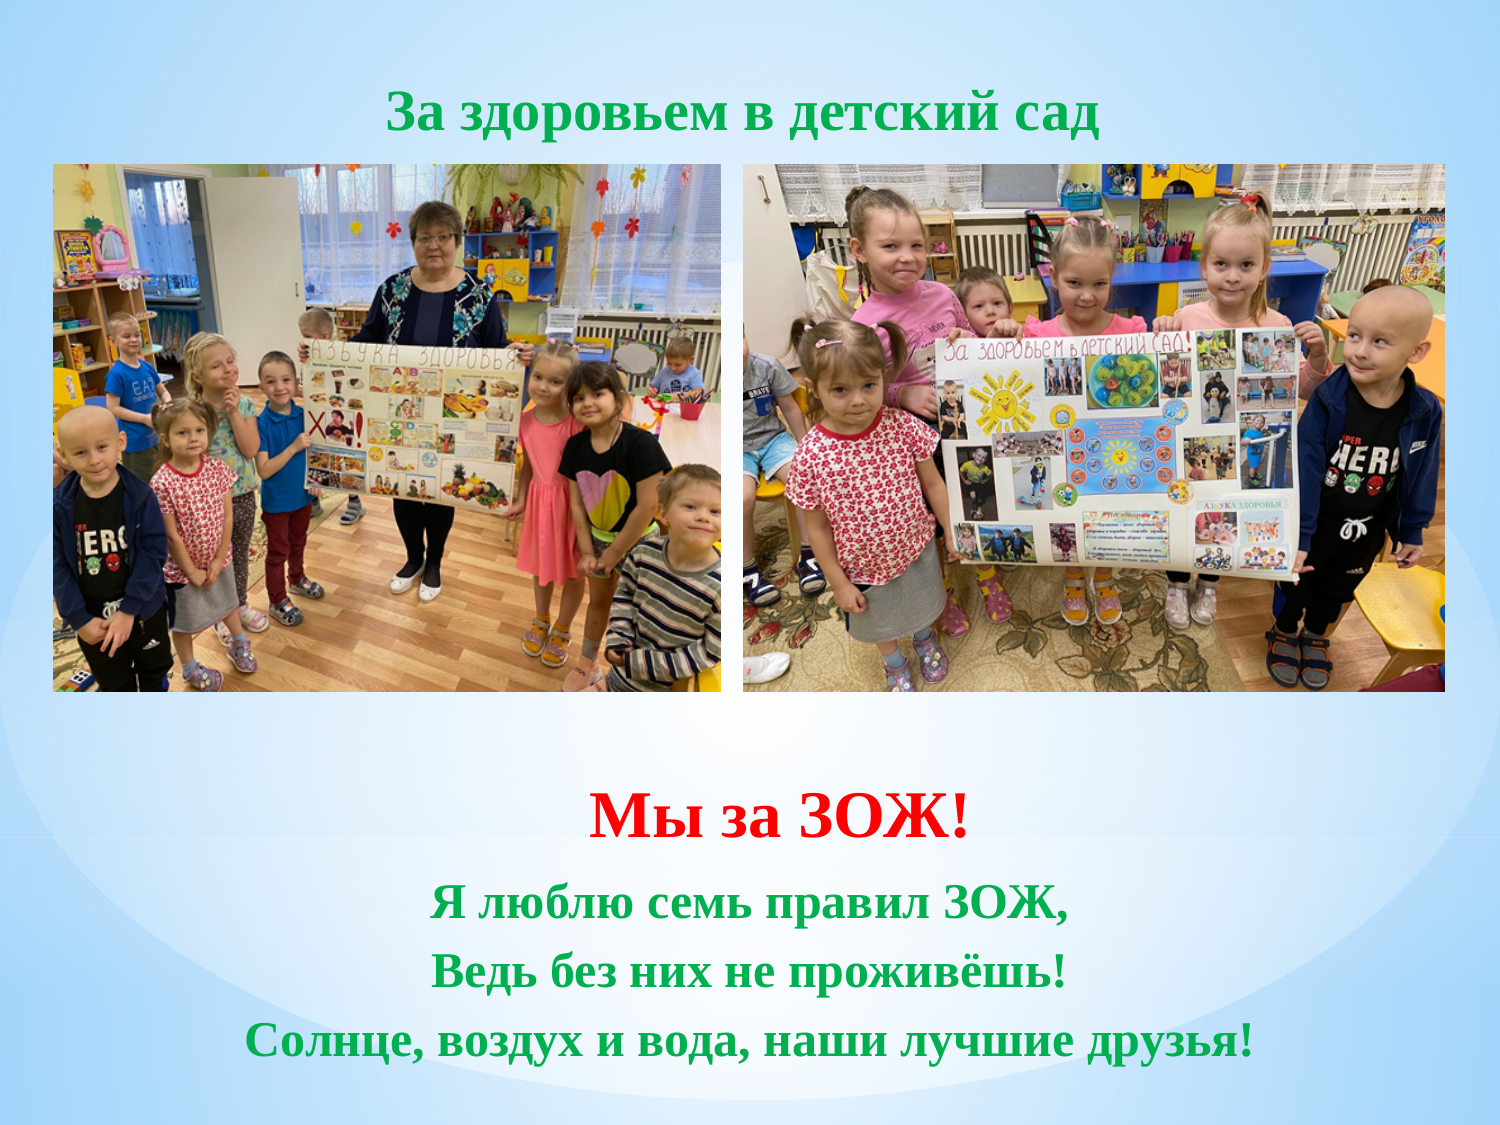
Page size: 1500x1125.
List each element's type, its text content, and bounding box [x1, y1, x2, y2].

text_box За здоровьем в детский сад [76, 54, 1410, 150]
text_box Я люблю семь правил ЗОЖ, Ведь без них не проживёшь! Солнце, воздух и вода, наши лучшие друзья! [182, 852, 1317, 1074]
picture [52, 164, 722, 693]
text_box Мы за ЗОЖ! [537, 751, 1025, 852]
picture [742, 164, 1445, 693]
